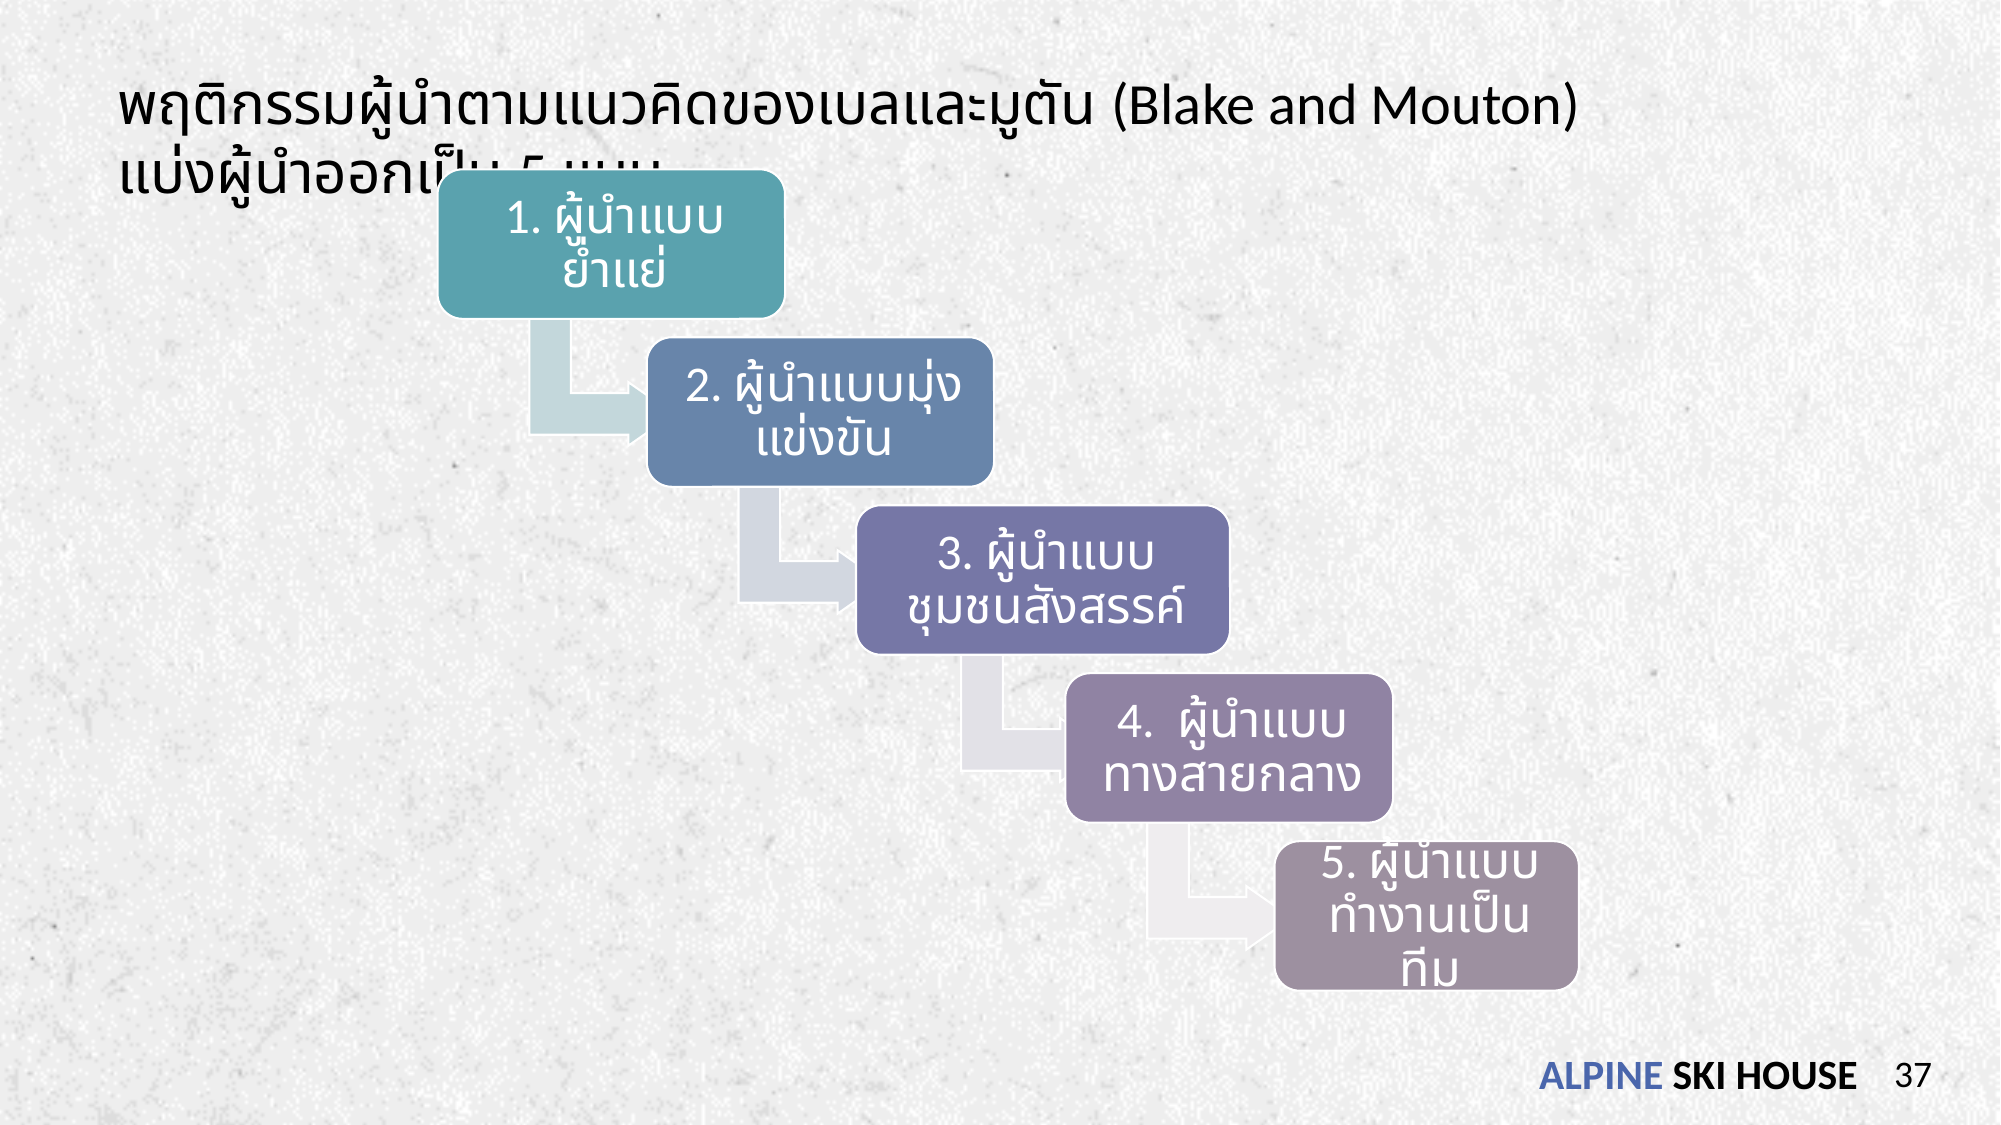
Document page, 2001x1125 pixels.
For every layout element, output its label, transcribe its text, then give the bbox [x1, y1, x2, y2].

slide_number 37 [1862, 1042, 1947, 1103]
picture [0, 0, 2000, 1125]
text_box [240, 164, 1777, 996]
text_box พฤติกรรมผู้นำตามแนวคิดของเบลและมูตัน (Blake and Mouton) แบ่งผู้นำออกเป็น 5 แบบ [102, 58, 1696, 214]
